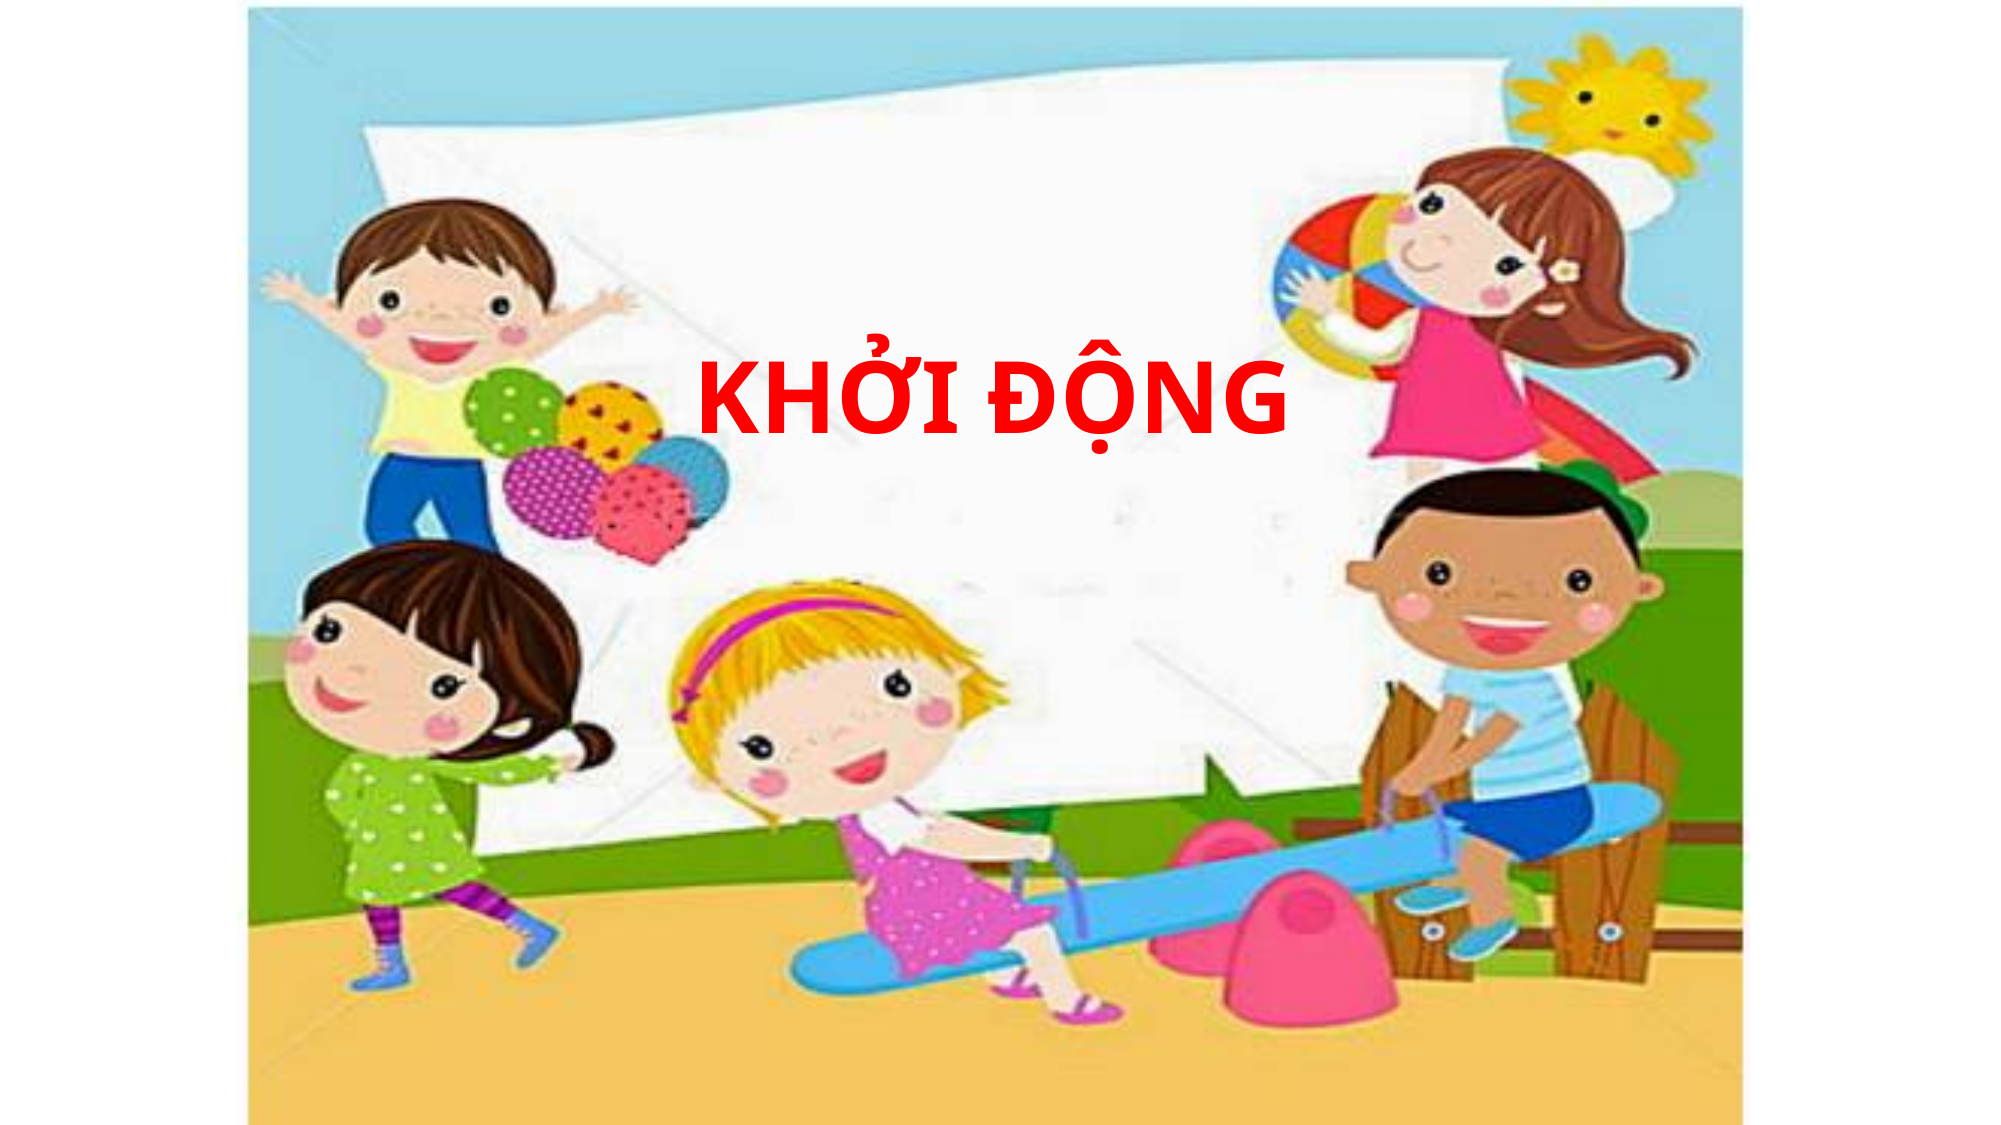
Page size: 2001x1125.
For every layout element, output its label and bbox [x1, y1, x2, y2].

picture [237, 0, 1750, 1125]
